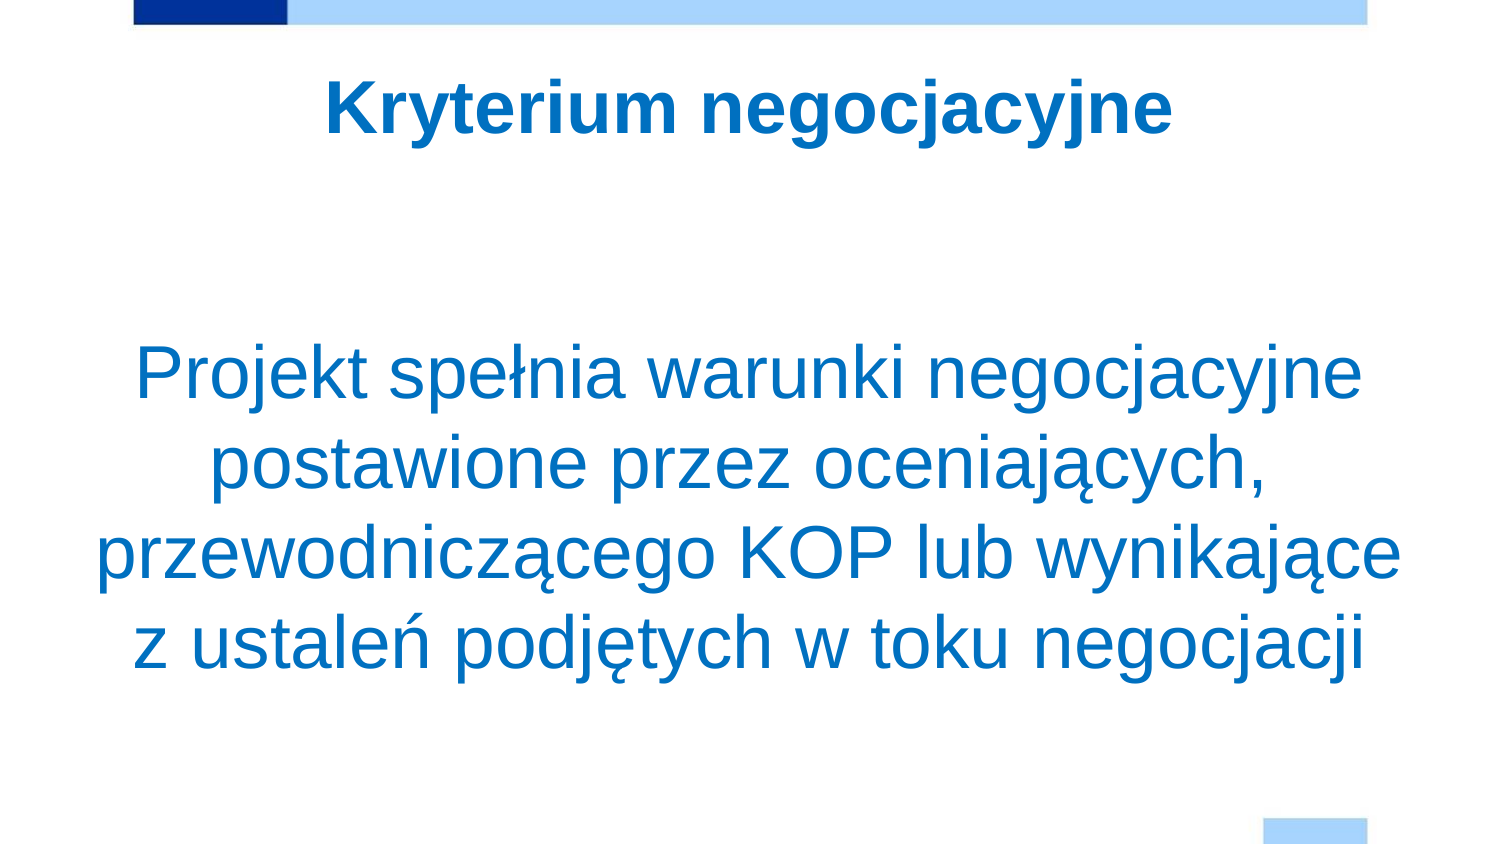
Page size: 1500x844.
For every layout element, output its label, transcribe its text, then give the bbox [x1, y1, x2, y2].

list Projekt spełnia warunki negocjacyjne postawione przez oceniających, przewodniczącego KOP lub wynikające z ustaleń podjętych w toku negocjacji [75, 315, 1425, 729]
picture [0, 0, 1500, 844]
title Kryterium negocjacyjne [75, 33, 1425, 175]
